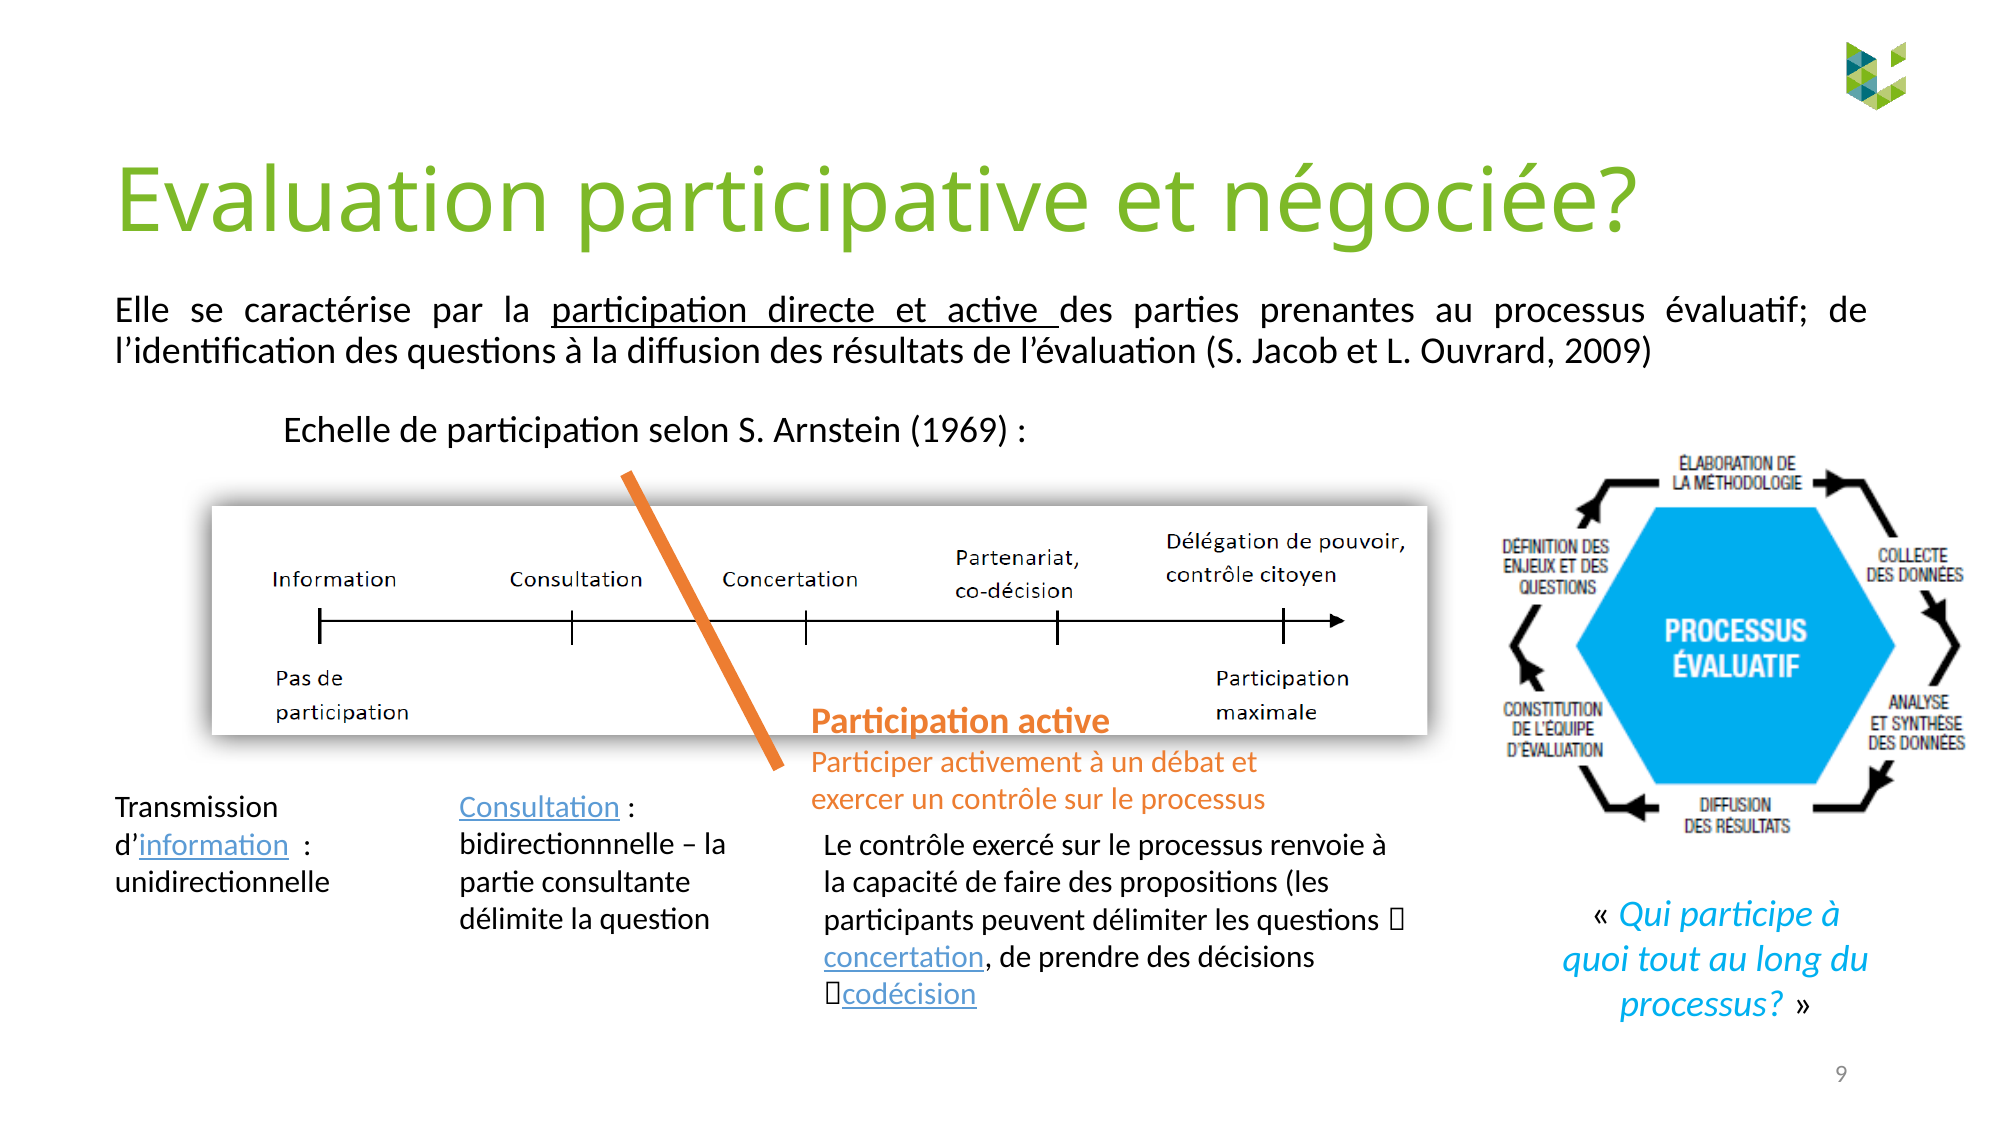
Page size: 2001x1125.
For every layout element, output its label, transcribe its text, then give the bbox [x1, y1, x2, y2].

text_box « Qui participe à quoi tout au long du processus? » [1547, 881, 1884, 1031]
text_box Consultation : bidirectionnnelle – la partie consultante délimite la question [369, 778, 780, 943]
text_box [625, 473, 780, 769]
picture [780, 506, 1428, 735]
text_box Echelle de participation selon S. Arnstein (1969) : [268, 397, 1052, 458]
text_box Participation active Participer activement à un débat et exercer un contrôle sur le processus [796, 735, 1364, 816]
text_box Transmission d’information : unidirectionnelle [99, 779, 369, 907]
slide_number 9 [1412, 1042, 1863, 1103]
text_box Le contrôle exercé sur le processus renvoie à la capacité de faire des propositions (les participants peuvent délimiter les questions  concertation, de prendre des décisions codécision [779, 816, 1428, 1019]
picture [211, 506, 625, 735]
picture [1821, 16, 1931, 135]
picture [1488, 421, 1984, 870]
title Evaluation participative et négociée? [99, 140, 1771, 265]
list Elle se caractérise par la participation directe et active des parties prenantes au processus évaluatif; de l’identification des questions à la diffusion des résultats de l’évaluation (S. Jacob et L. Ouvrard, 2009) [99, 282, 1884, 380]
